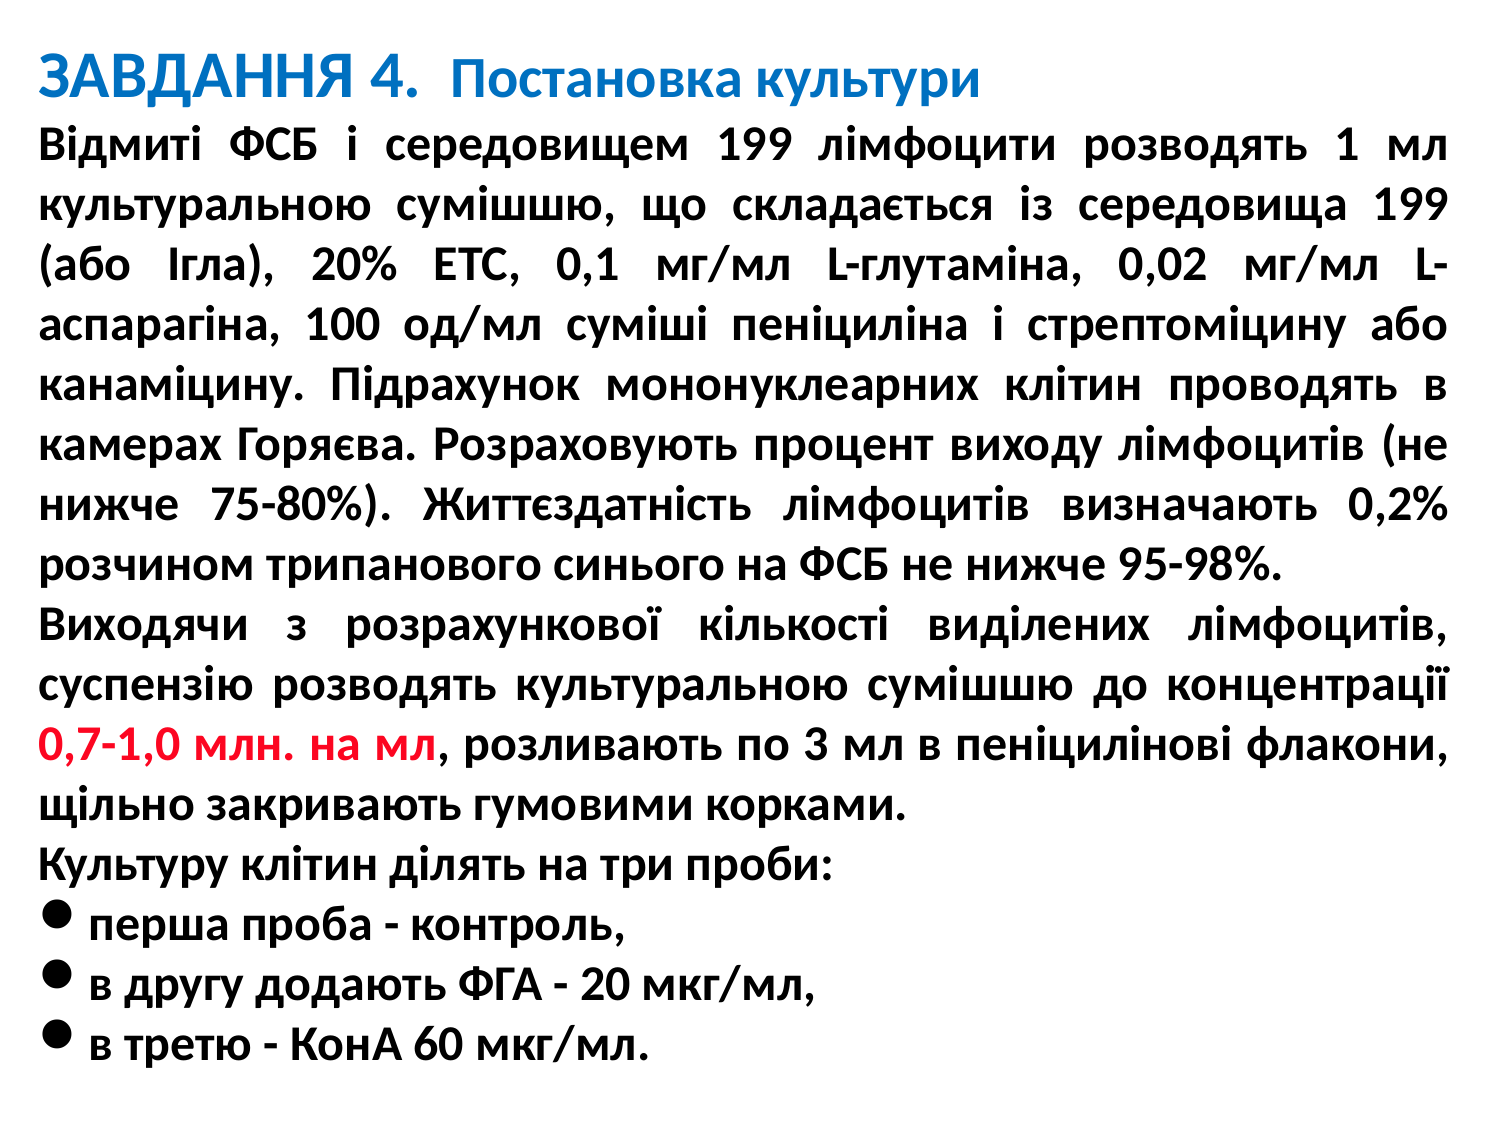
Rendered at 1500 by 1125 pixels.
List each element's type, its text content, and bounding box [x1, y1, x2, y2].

text_box ЗАВДАННЯ 4. Постановка культури Відмиті ФСБ і середовищем 199 лімфоцити розводять 1 мл культуральною сумішшю, що складається із середовища 199 (або Ігла), 20% ETC, 0,1 мг/мл L-глутаміна, 0,02 мг/мл L-аспарагіна, 100 од/мл суміші пеніциліна і стрептоміцину або канаміцину. Підрахунок мононуклеарних клітин проводять в камерах Горяєва. Розраховують процент виходу лімфоцитів (не нижче 75-80%). Життєздатність лімфоцитів визначають 0,2% розчином трипанового синього на ФСБ не нижче 95-98%. Виходячи з розрахункової кількості виділених лімфоцитів, суспензію розводять культуральною сумішшю до концентрації 0,7-1,0 млн. на мл, розливають по 3 мл в пеніцилінові флакони, щільно закривають гумовими корками. Культуру клітин ділять на три проби: перша проба - контроль, в другу додають ФГА - 20 мкг/мл, в третю - КонА 60 мкг/мл. [23, 23, 1465, 1079]
